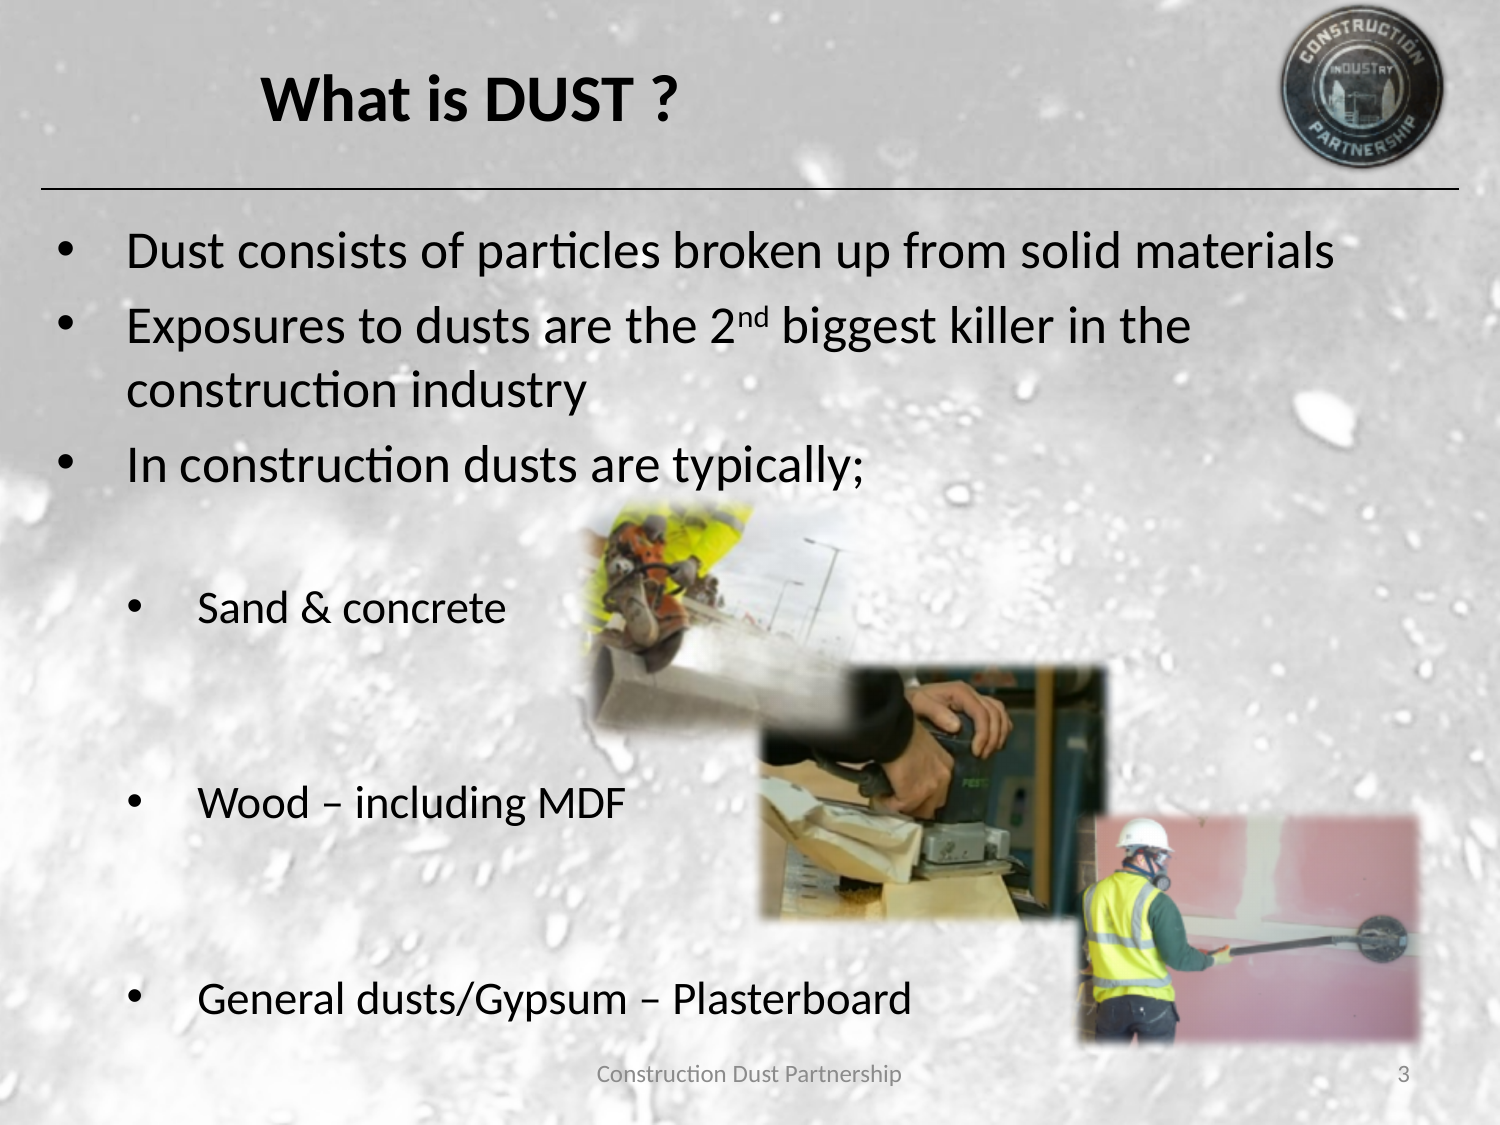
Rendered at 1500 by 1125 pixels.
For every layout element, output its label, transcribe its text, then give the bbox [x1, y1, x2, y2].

subtitle Dust consists of particles broken up from solid materials Exposures to dusts are the 2nd biggest killer in the construction industry In construction dusts are typically; Sand & concrete Wood – including MDF General dusts/Gypsum – Plasterboard [40, 207, 1424, 1036]
slide_number 3 [1074, 1062, 1425, 1103]
picture [572, 491, 1429, 1053]
picture [1215, 0, 1500, 190]
footer Construction Dust Partnership [512, 1042, 988, 1103]
title What is DUST ? [244, 50, 1210, 139]
